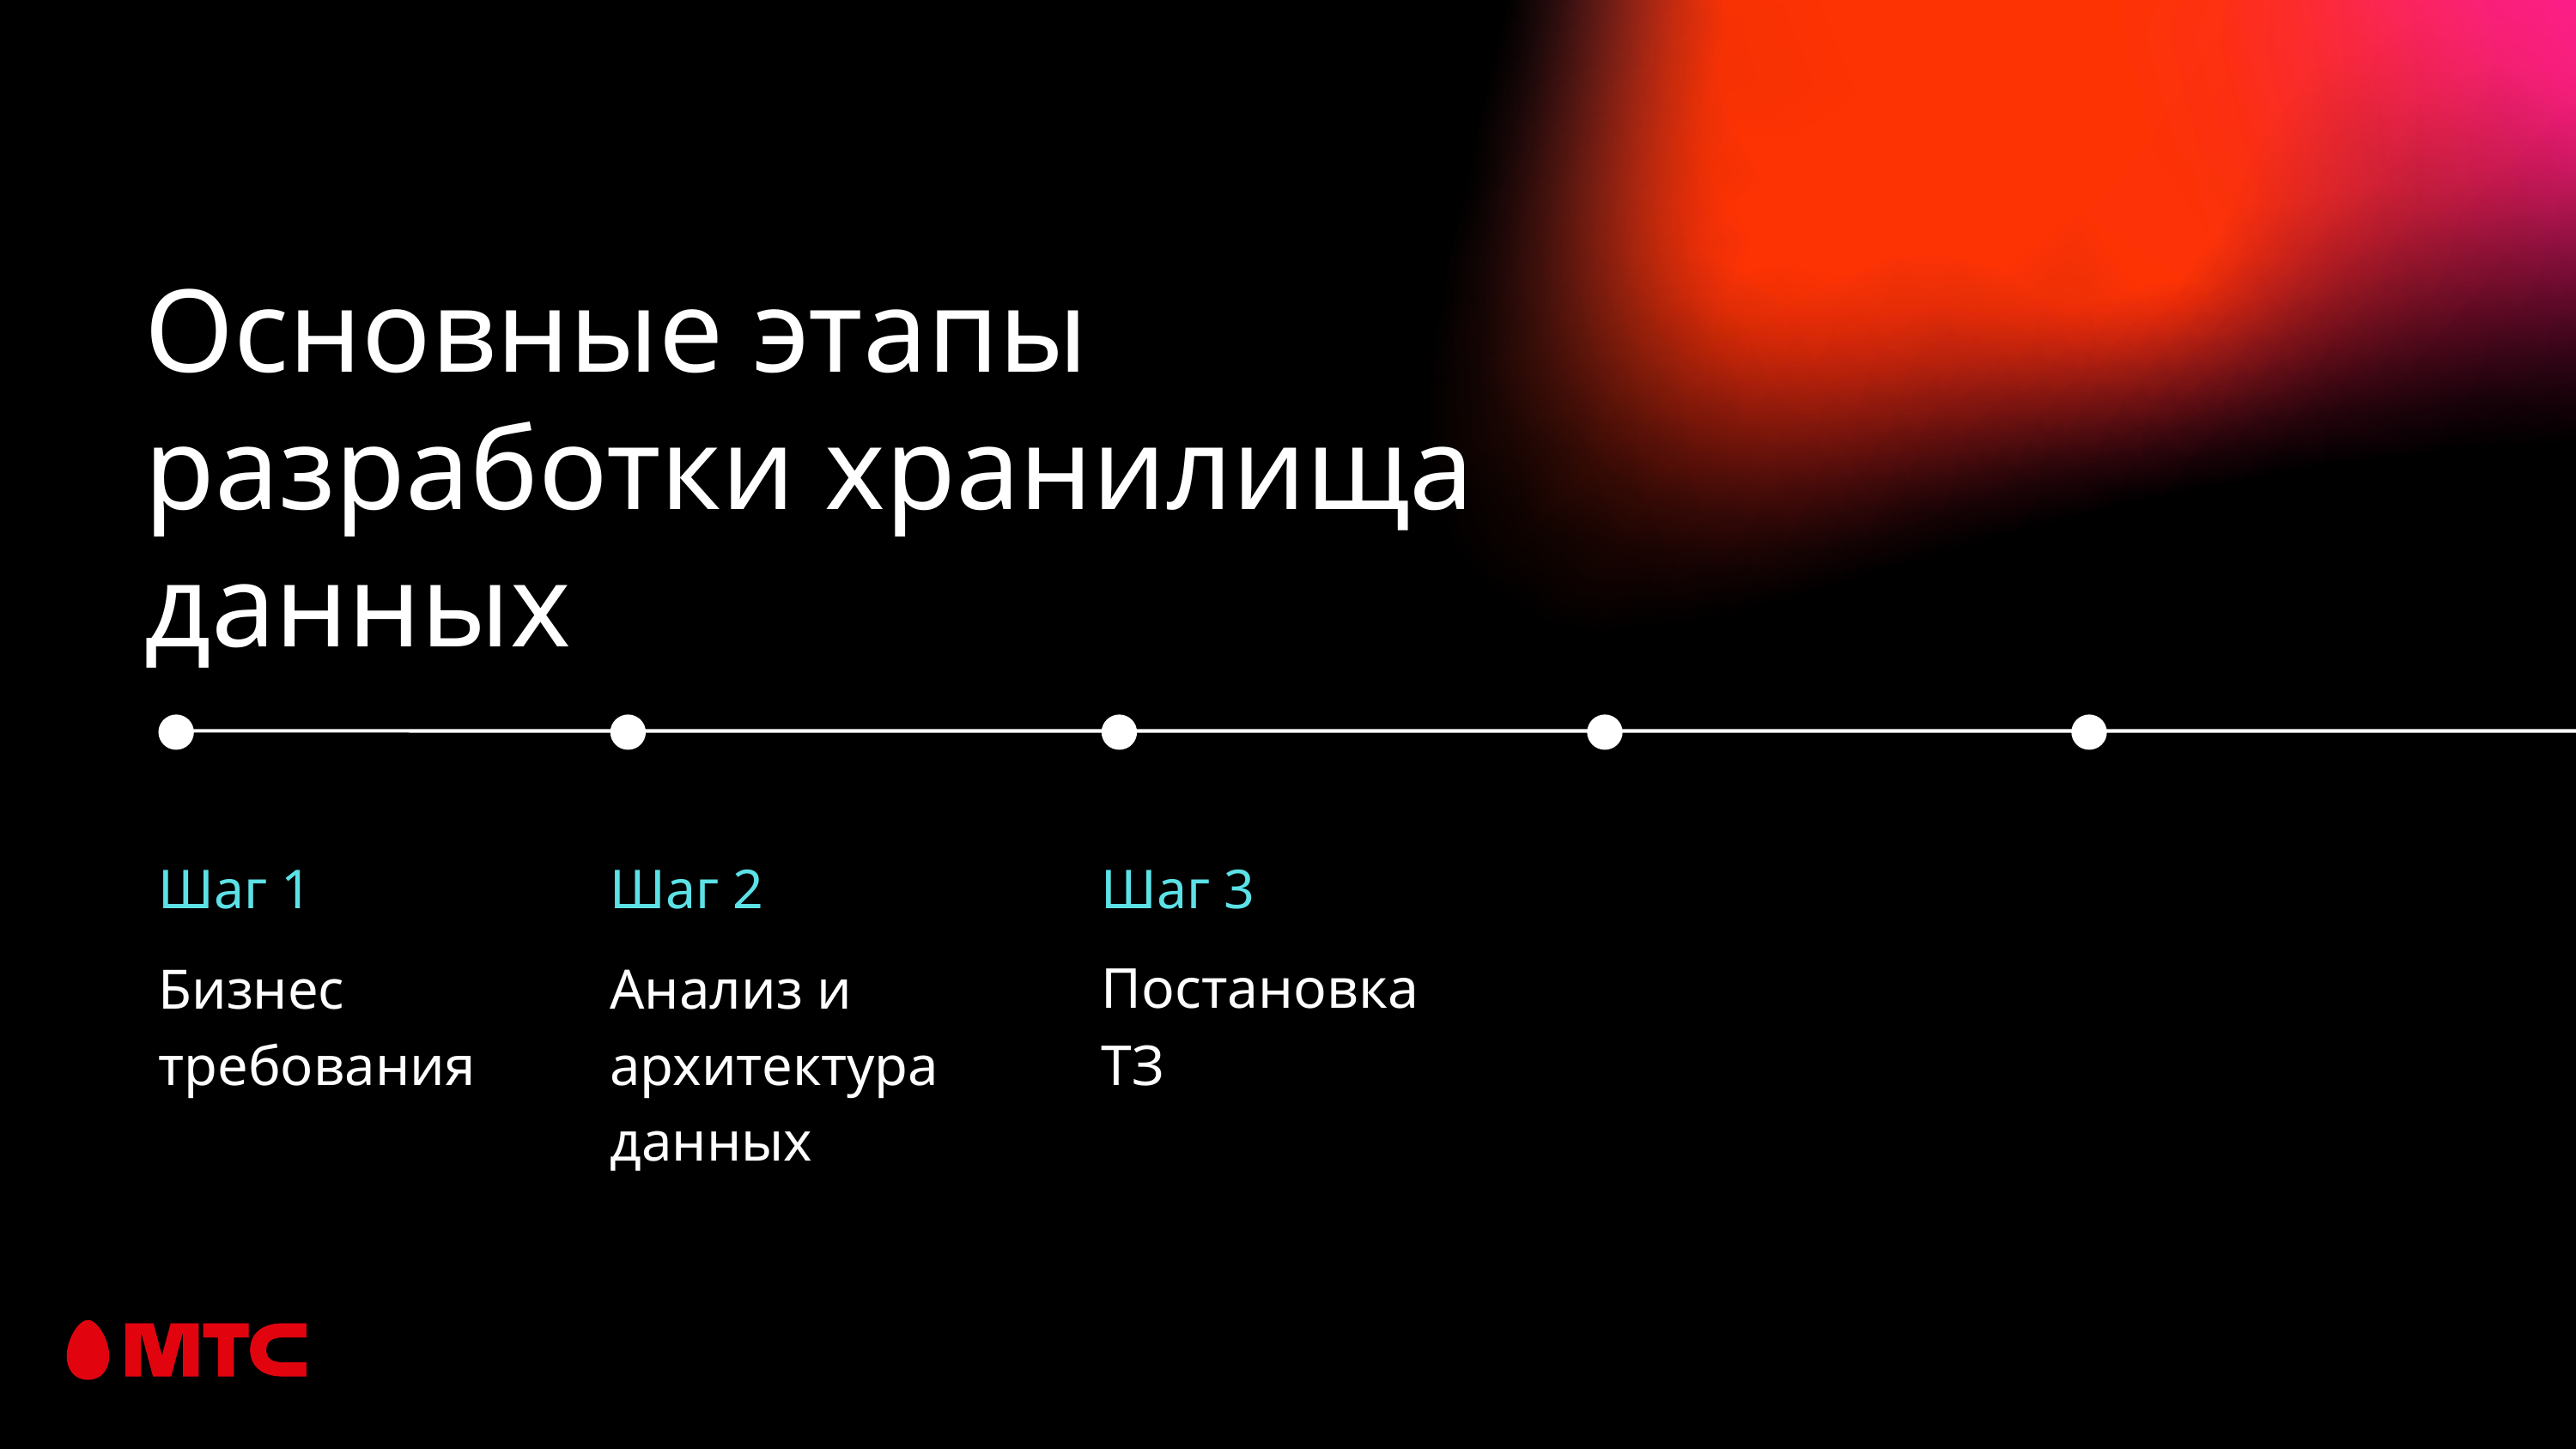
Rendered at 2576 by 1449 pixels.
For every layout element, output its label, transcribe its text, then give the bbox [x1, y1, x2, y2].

text_box Основные этапы разработки хранилища данных [144, 258, 1767, 670]
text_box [1101, 852, 1449, 1230]
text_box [158, 713, 2576, 750]
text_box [158, 852, 505, 1197]
picture [42, 1296, 333, 1404]
picture [1418, 0, 2576, 636]
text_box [610, 852, 992, 1284]
